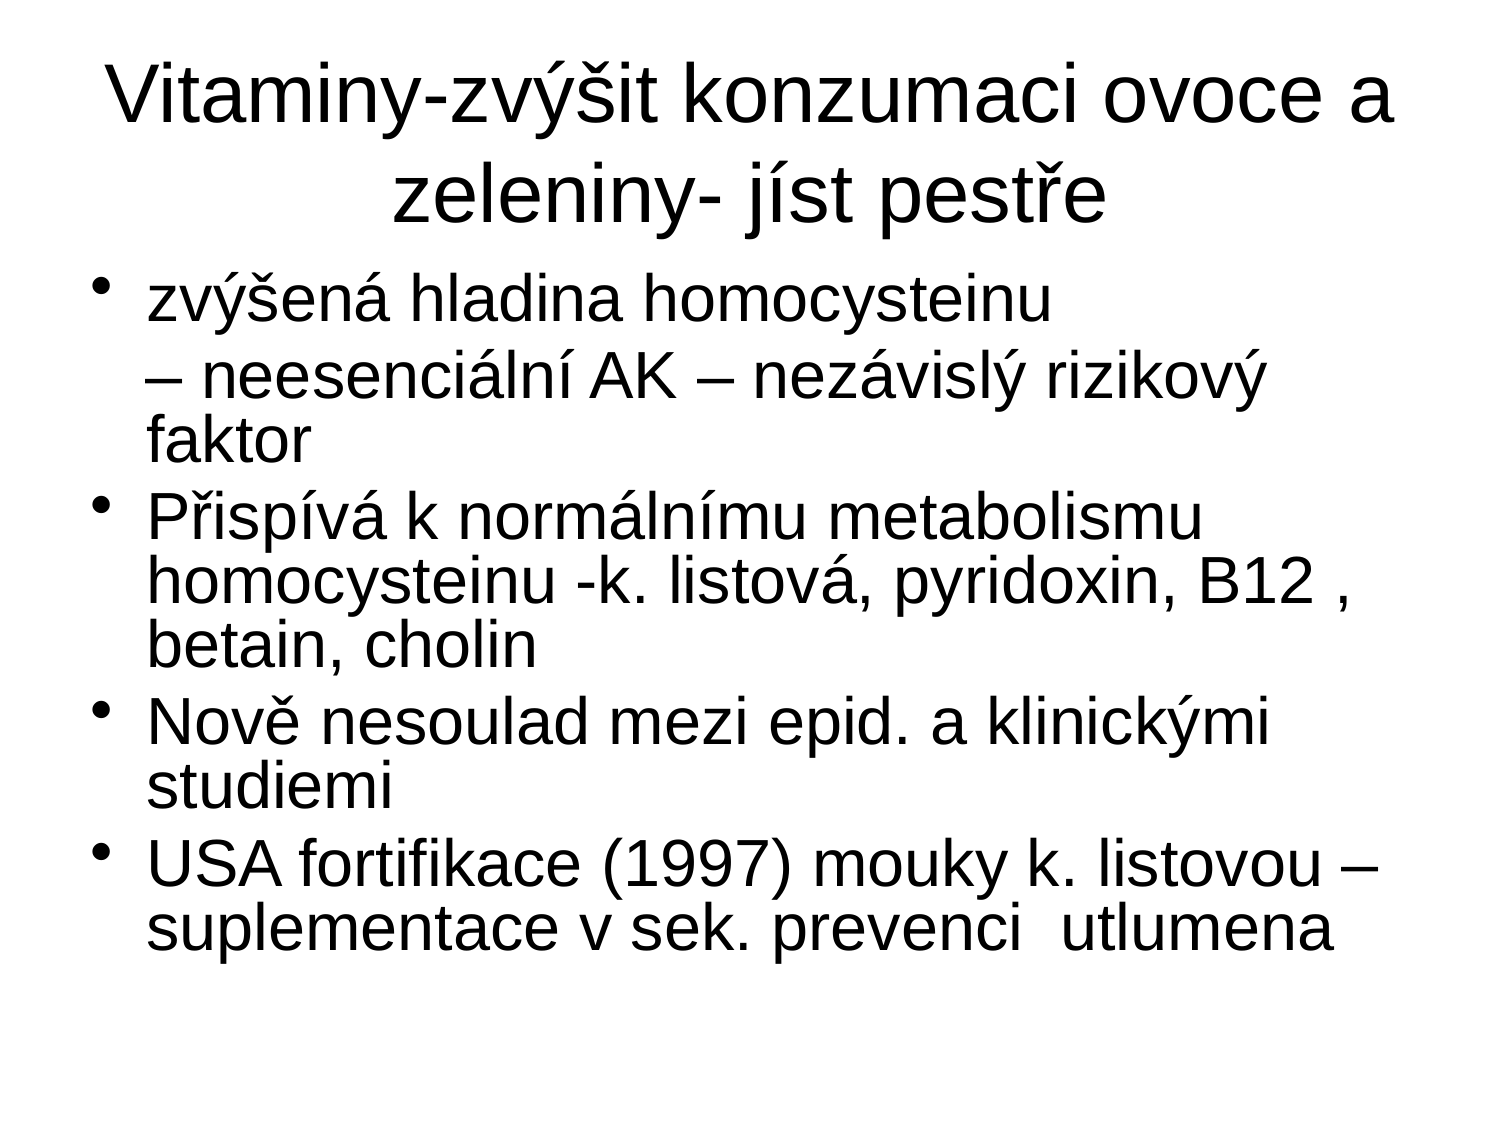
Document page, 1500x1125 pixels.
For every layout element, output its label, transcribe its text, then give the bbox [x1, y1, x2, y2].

list zvýšená hladina homocysteinu – neesenciální AK – nezávislý rizikový faktor Přispívá k normálnímu metabolismu homocysteinu -k. listová, pyridoxin, B12 , betain, cholin Nově nesoulad mezi epid. a klinickými studiemi USA fortifikace (1997) mouky k. listovou – suplementace v sek. prevenci utlumena [75, 262, 1425, 1005]
title Vitaminy-zvýšit konzumaci ovoce a zeleniny- jíst pestře [75, 45, 1425, 233]
